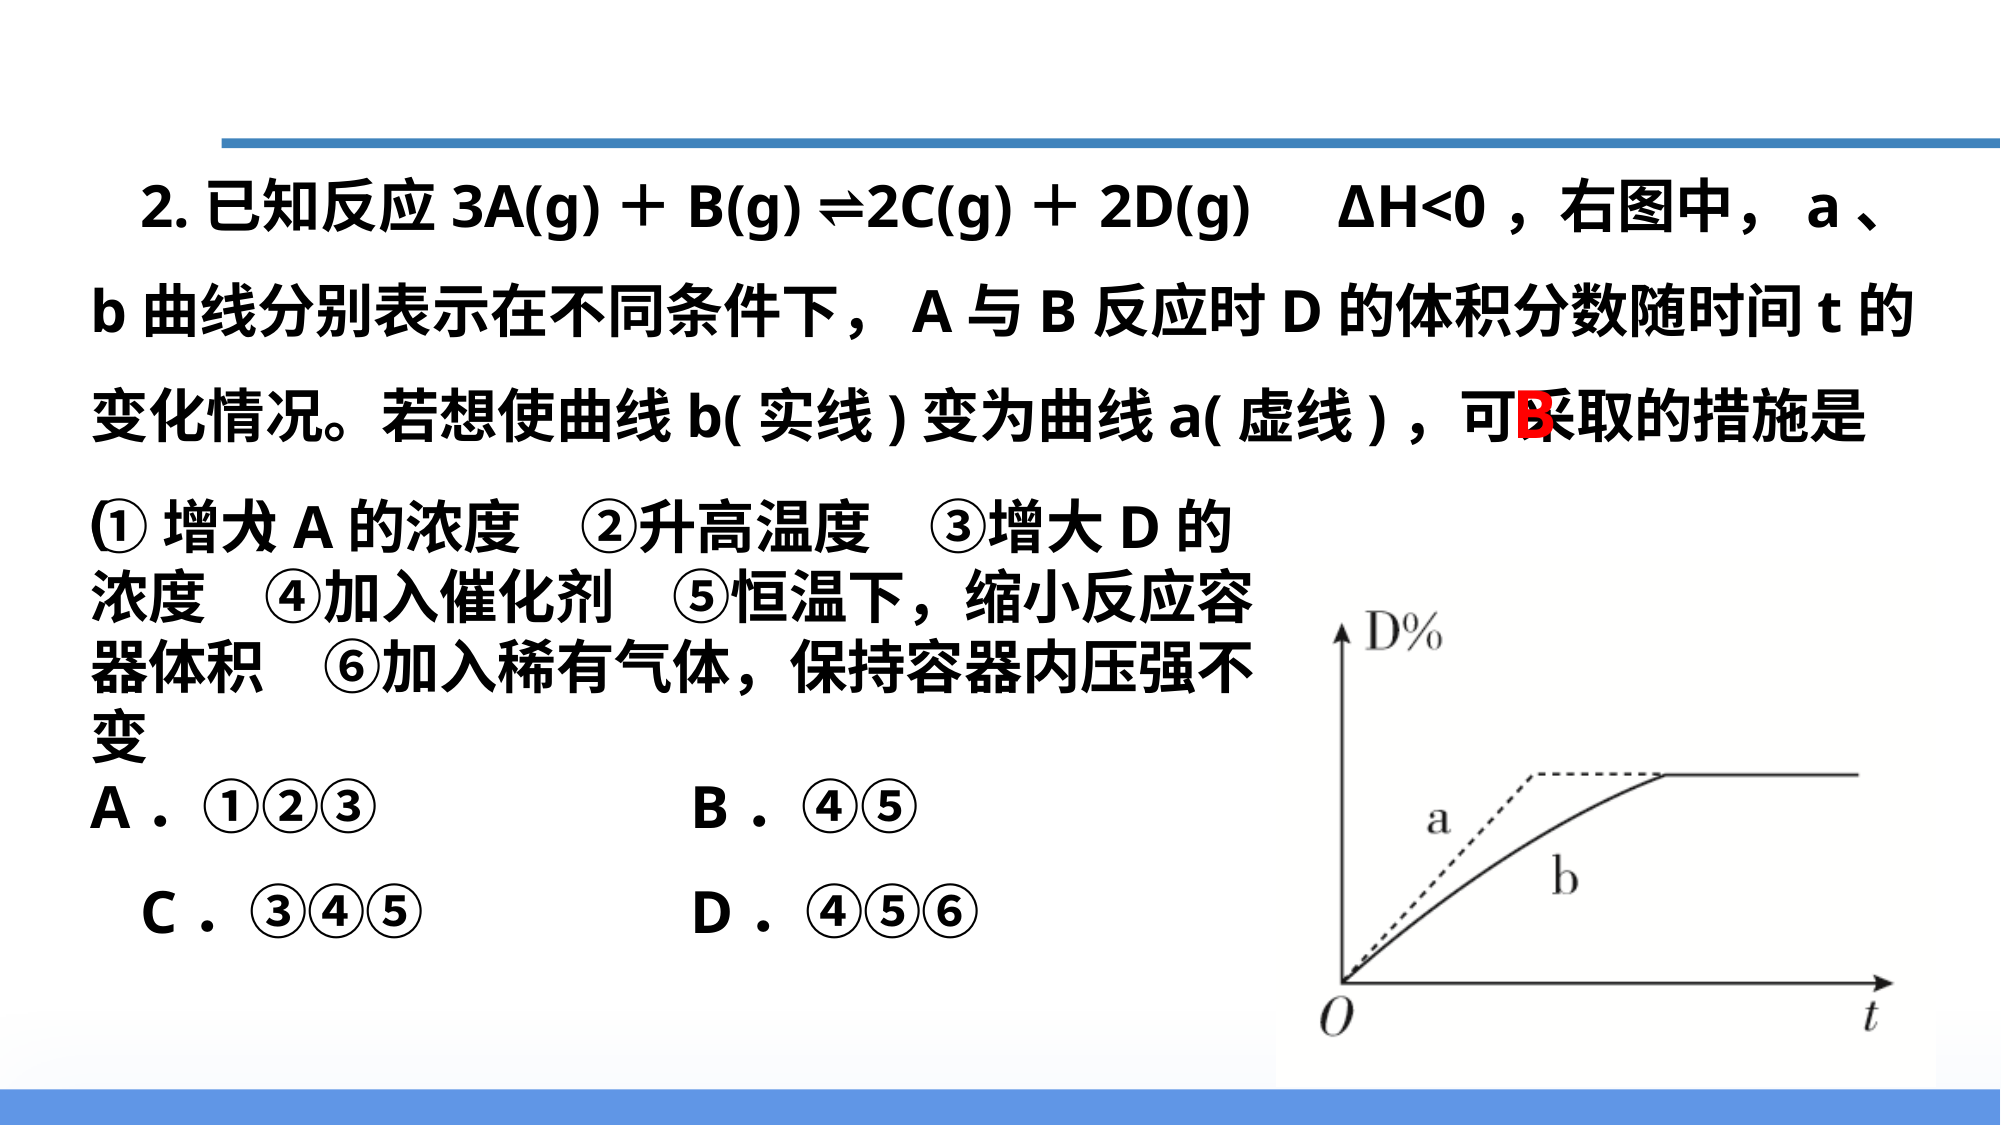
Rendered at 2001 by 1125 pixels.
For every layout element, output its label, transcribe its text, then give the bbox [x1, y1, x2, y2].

text_box ①增大A的浓度 ②升高温度 ③增大D的浓度 ④加入催化剂 ⑤恒温下，缩小反应容器体积 ⑥加入稀有气体，保持容器内压强不变 A．①②③ B．④⑤ C．③④⑤ D．④⑤⑥ [75, 483, 1299, 953]
text_box B [1447, 364, 1576, 460]
picture [1276, 556, 1936, 1087]
text_box 2.已知反应3A(g)＋B(g) ⇌2C(g)＋2D(g) ΔH<0，右图中，a、b曲线分别表示在不同条件下，A与B反应时D的体积分数随时间t的变化情况。若想使曲线b(实线)变为曲线a(虚线)，可采取的措施是( ) [75, 127, 1936, 556]
